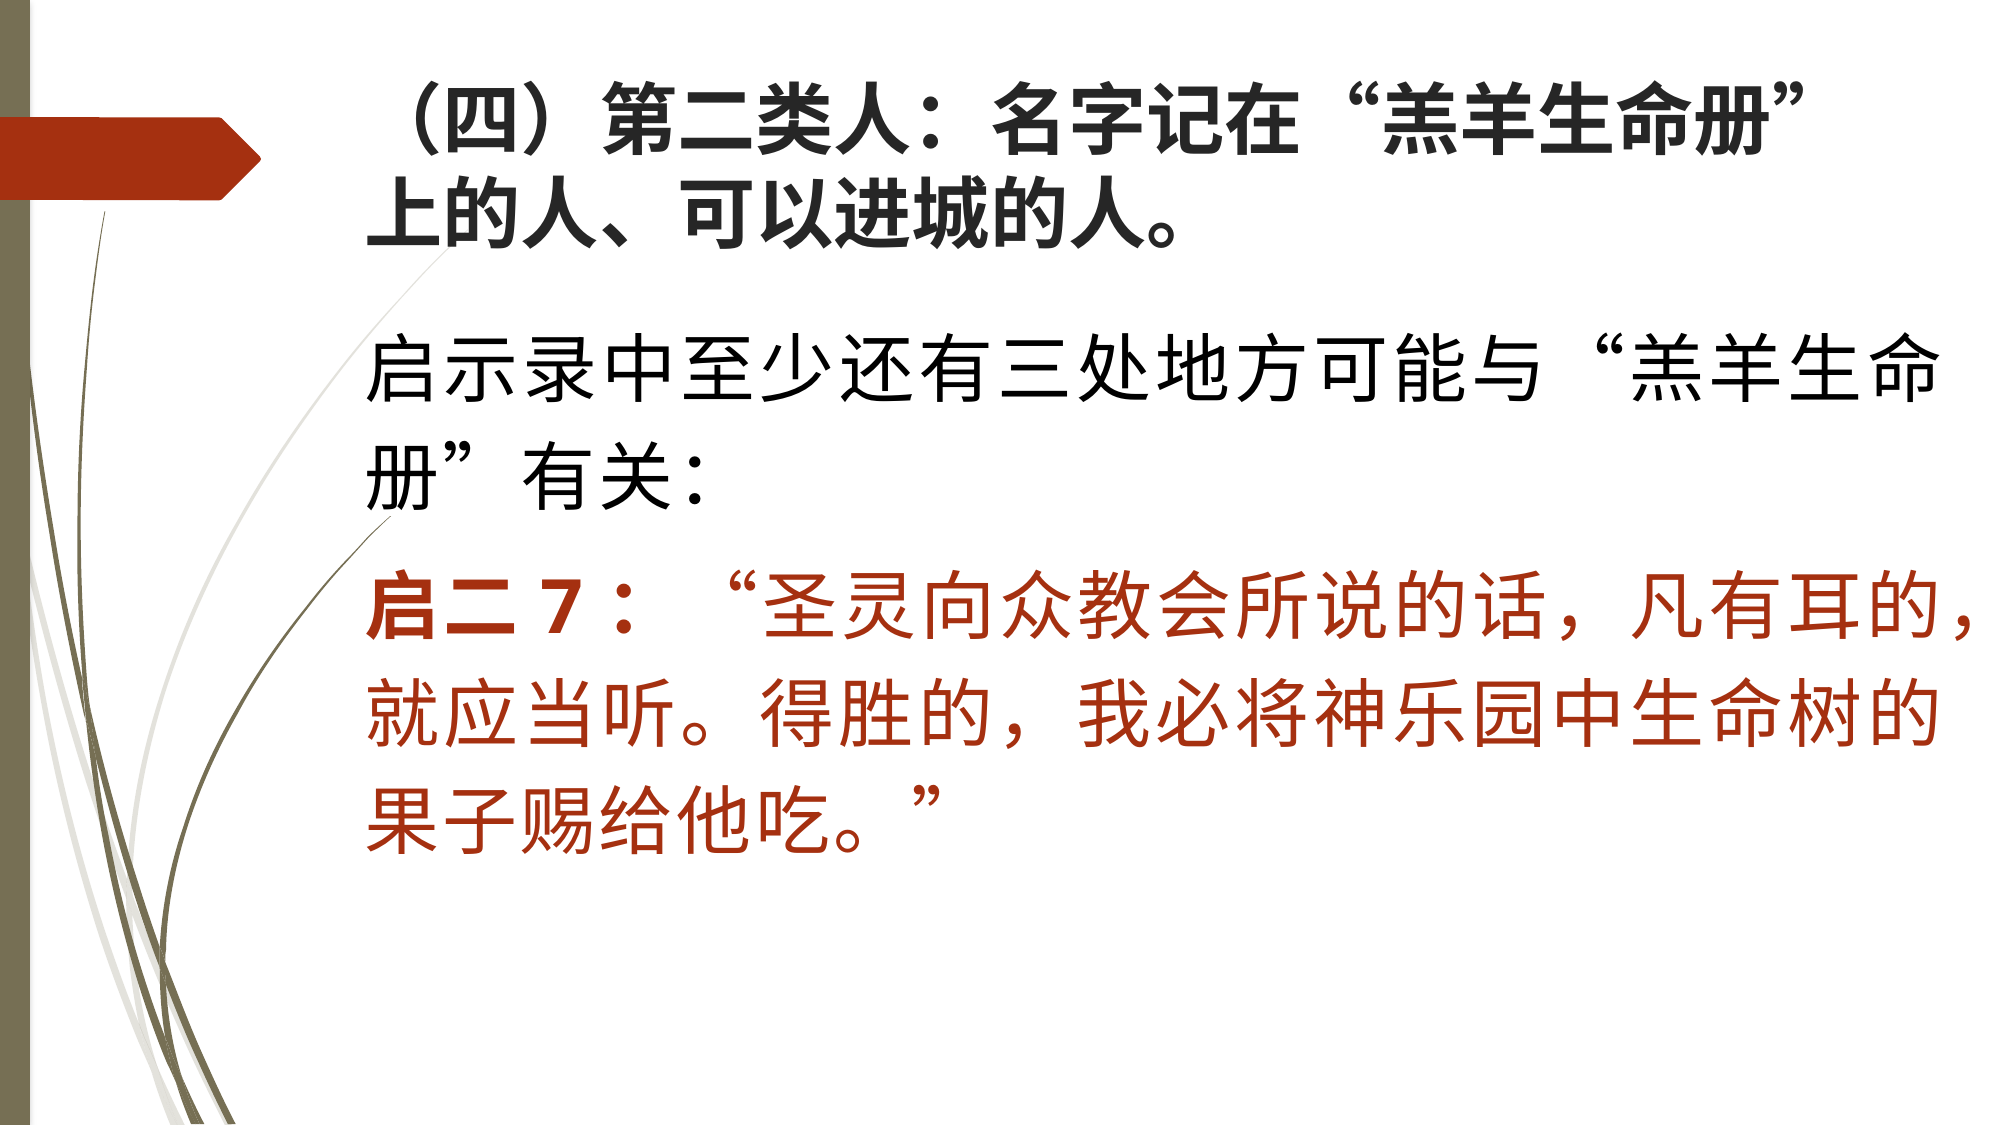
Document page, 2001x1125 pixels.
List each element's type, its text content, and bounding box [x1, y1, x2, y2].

list 启示录中至少还有三处地方可能与“羔羊生命册”有关： 启二7：“圣灵向众教会所说的话，凡有耳的，就应当听。得胜的，我必将神乐园中生命树的果子赐给他吃。” [349, 295, 1961, 1125]
title （四）第二类人：名字记在“羔羊生命册”上的人、可以进城的人。 [349, 62, 1909, 268]
